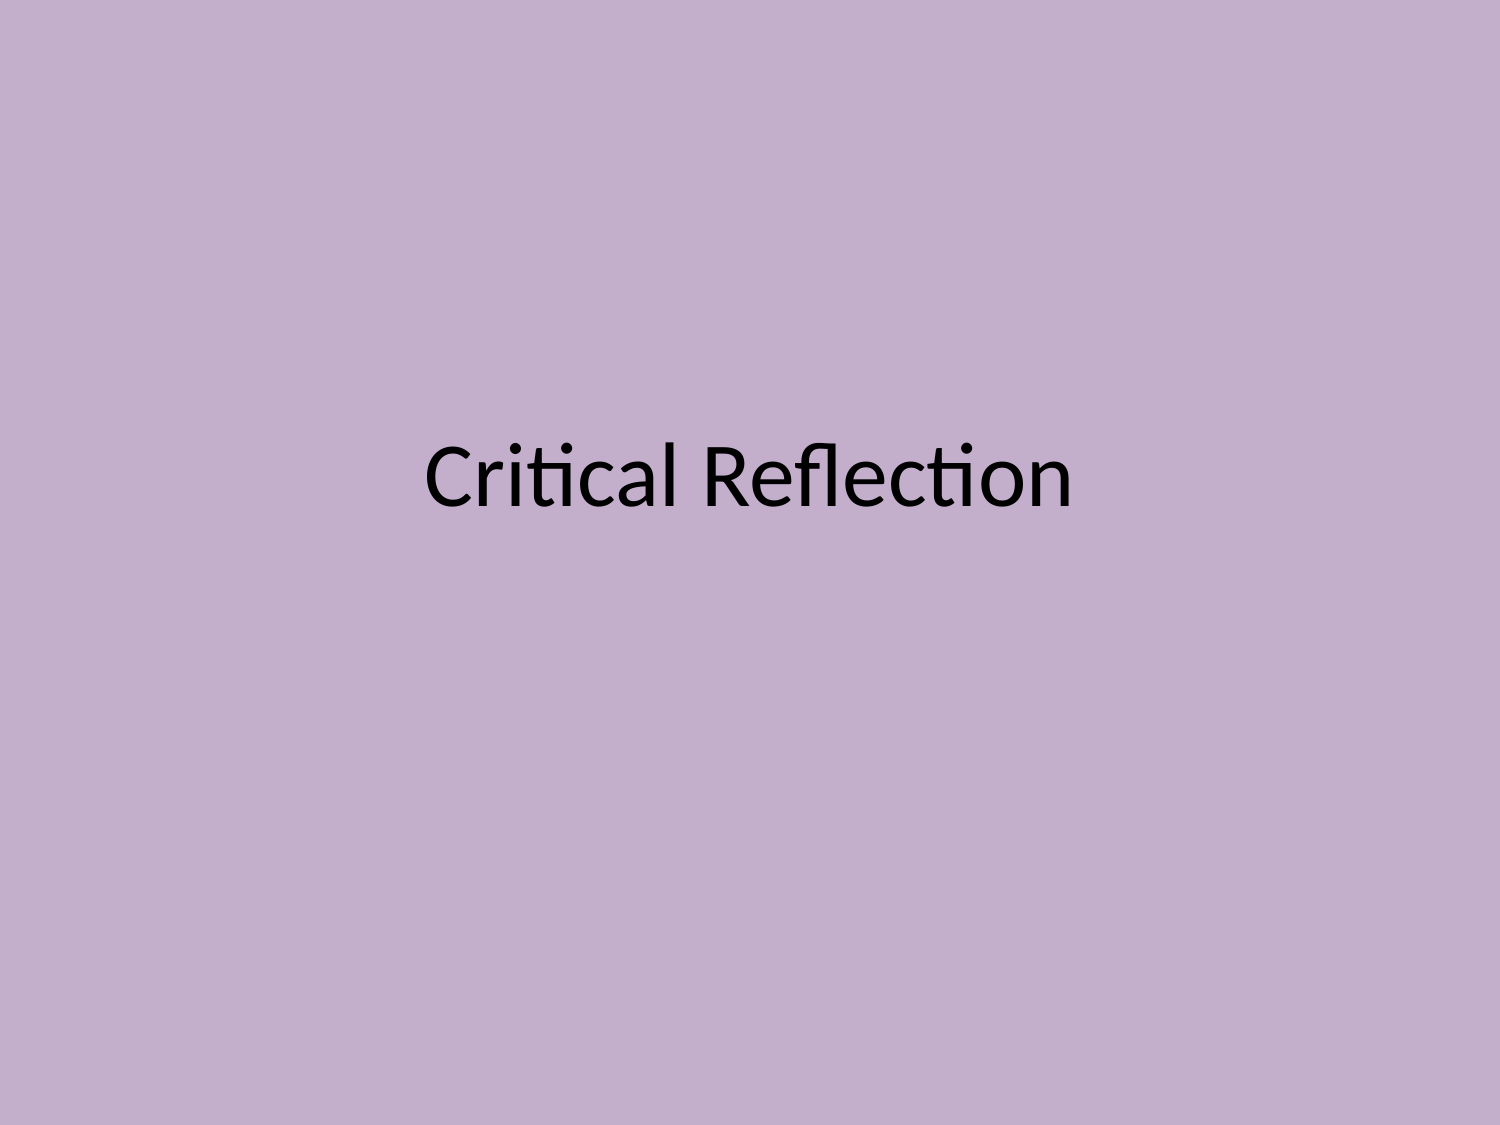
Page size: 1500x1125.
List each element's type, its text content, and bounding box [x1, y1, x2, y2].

title Critical Reflection [112, 349, 1388, 591]
